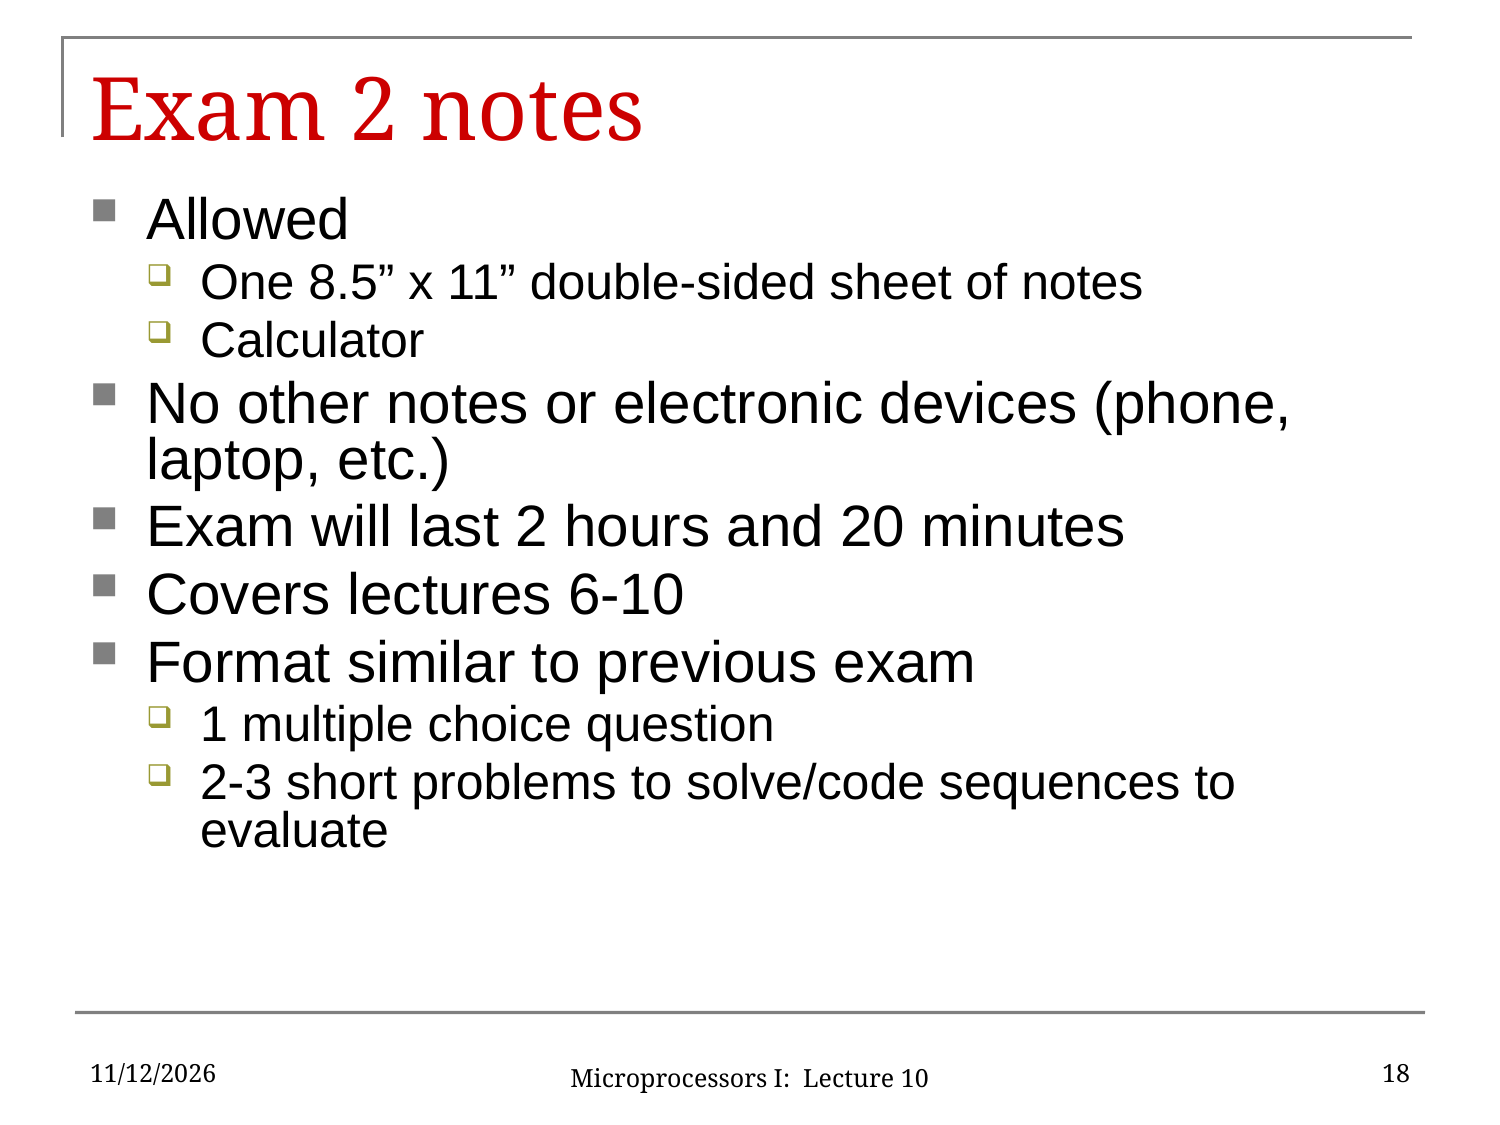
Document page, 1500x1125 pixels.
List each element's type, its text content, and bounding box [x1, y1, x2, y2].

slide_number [74, 1023, 426, 1100]
slide_number 18 [1074, 1023, 1426, 1100]
footer Microprocessors I: Lecture 10 [512, 1024, 988, 1101]
list Allowed One 8.5” x 11” double-sided sheet of notes Calculator No other notes or electronic devices (phone, laptop, etc.) Exam will last 2 hours and 20 minutes Covers lectures 6-10 Format similar to previous exam 1 multiple choice question 2-3 short problems to solve/code sequences to evaluate [75, 187, 1425, 1006]
title Exam 2 notes [75, 45, 1425, 163]
